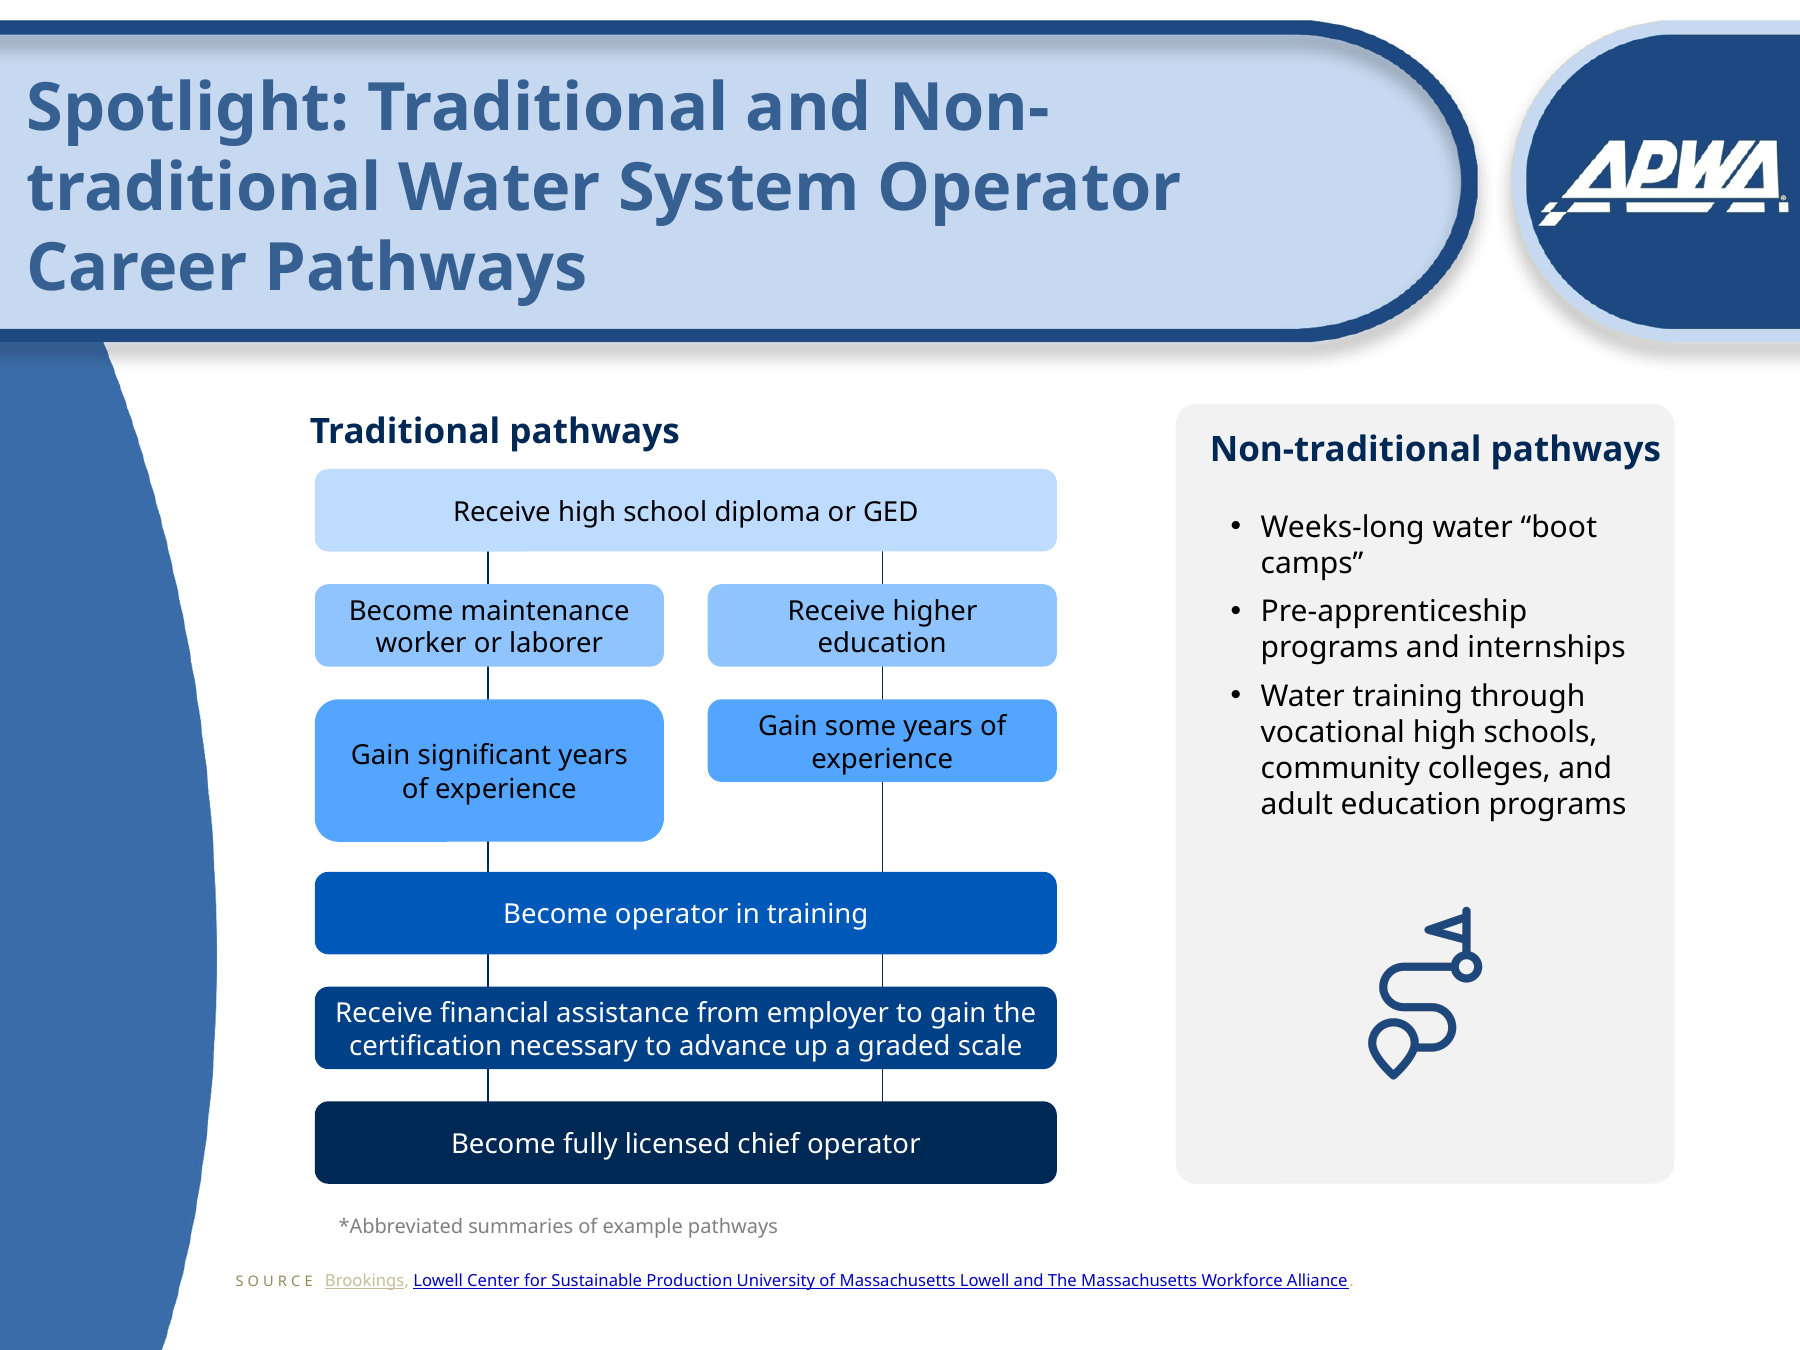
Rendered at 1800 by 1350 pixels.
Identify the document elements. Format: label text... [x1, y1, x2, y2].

text_box Gain some years of experience [705, 697, 877, 784]
text_box Gain some years of experience [887, 697, 1060, 784]
text_box *Abbreviated summaries of example pathways [323, 1203, 1800, 1243]
text_box Become operator in training [887, 869, 1060, 957]
text_box Receive high school diploma or GED [312, 466, 1060, 554]
text_box Receive financial assistance from employer to gain the certification necessary to advance up a graded scale [312, 984, 483, 1072]
text_box Receive financial assistance from employer to gain the certification necessary to advance up a graded scale [887, 984, 1060, 1072]
text_box Become maintenance worker or laborer [493, 582, 667, 669]
text_box Receive higher education [887, 582, 1060, 669]
text_box Become maintenance worker or laborer [312, 582, 483, 669]
text_box Gain significant years of experience [312, 697, 483, 844]
text_box Receive higher education [705, 582, 877, 669]
text_box Non-traditional pathways [1191, 422, 1691, 506]
text_box Traditional pathways [291, 403, 1002, 487]
picture [0, 0, 1800, 1350]
text_box Receive financial assistance from employer to gain the certification necessary to advance up a graded scale [493, 984, 877, 1072]
text_box Become operator in training [312, 869, 483, 957]
text_box [1173, 401, 1677, 1186]
text_box SOURCE Brookings, Lowell Center for Sustainable Production University of Massachusetts Lowell and The Massachusetts Workforce Alliance. [220, 1262, 1479, 1301]
title Spotlight: Traditional and Non-traditional Water System Operator Career Pathways [11, 48, 1362, 319]
text_box Become operator in training [493, 869, 877, 957]
text_box Become fully licensed chief operator [312, 1099, 1060, 1186]
text_box Gain significant years of experience [493, 697, 667, 844]
text_box Weeks-long water “boot camps” Pre-apprenticeship programs and internships Water training through vocational high schools, community colleges, and adult education programs [1198, 482, 1677, 808]
